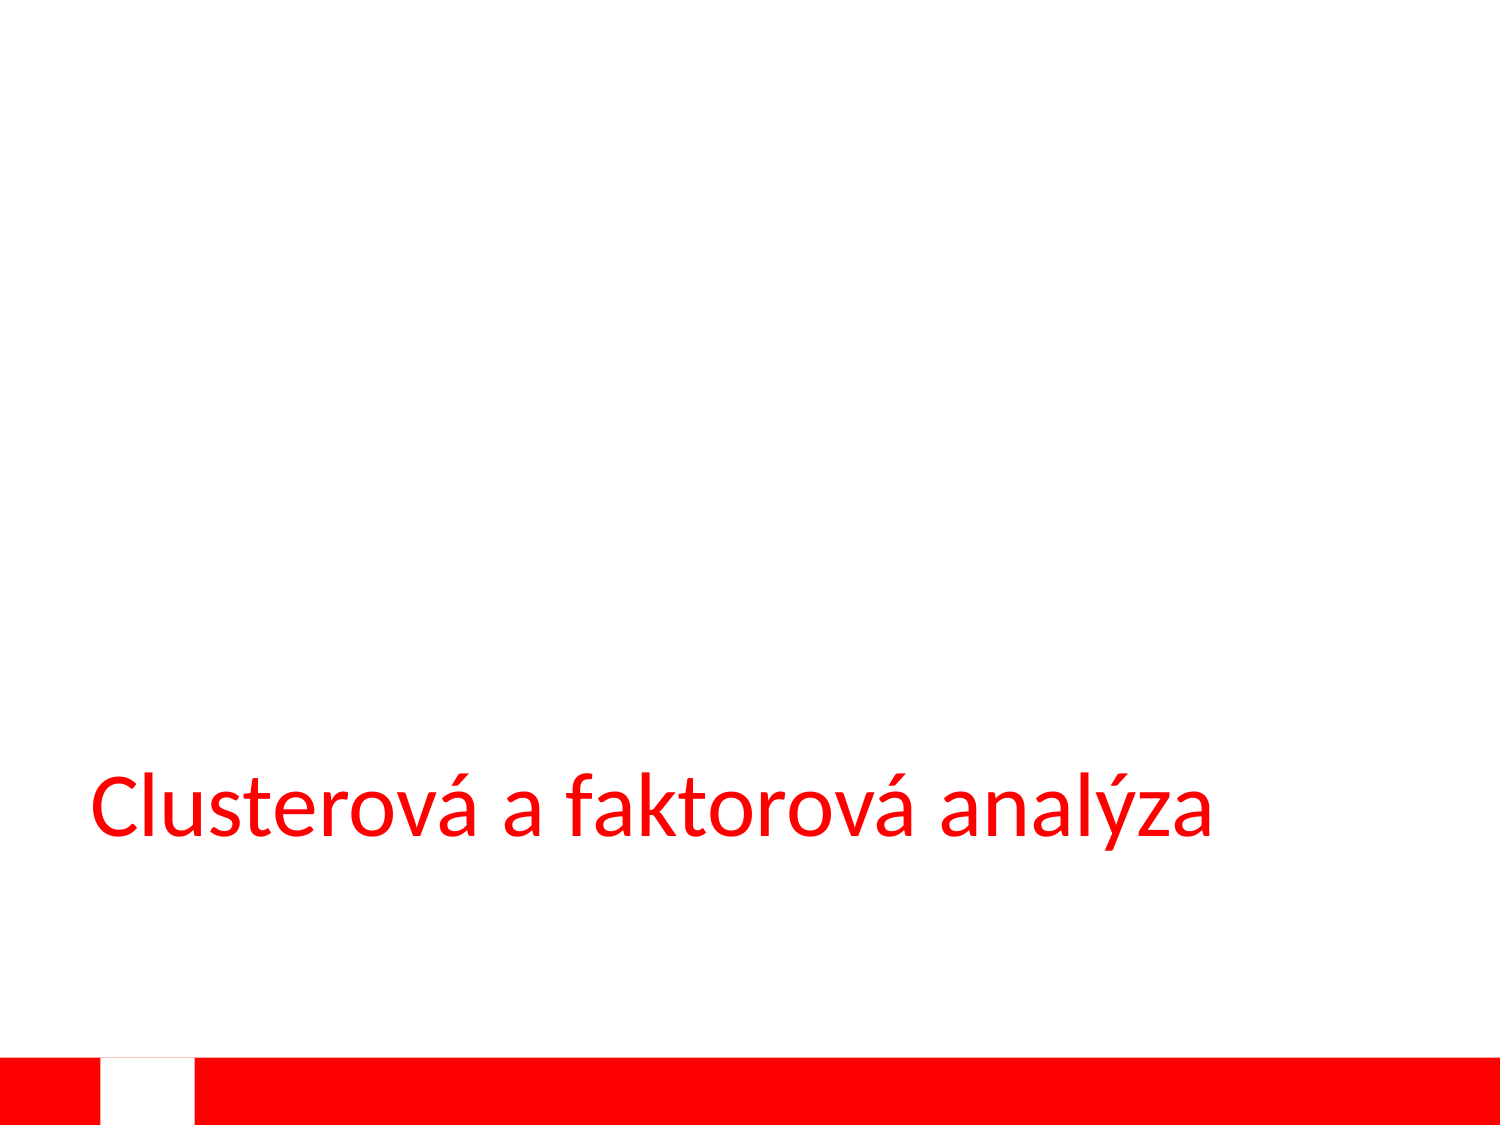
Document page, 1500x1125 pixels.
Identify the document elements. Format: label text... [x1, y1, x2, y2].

title Clusterová a faktorová analýza [75, 705, 1425, 894]
